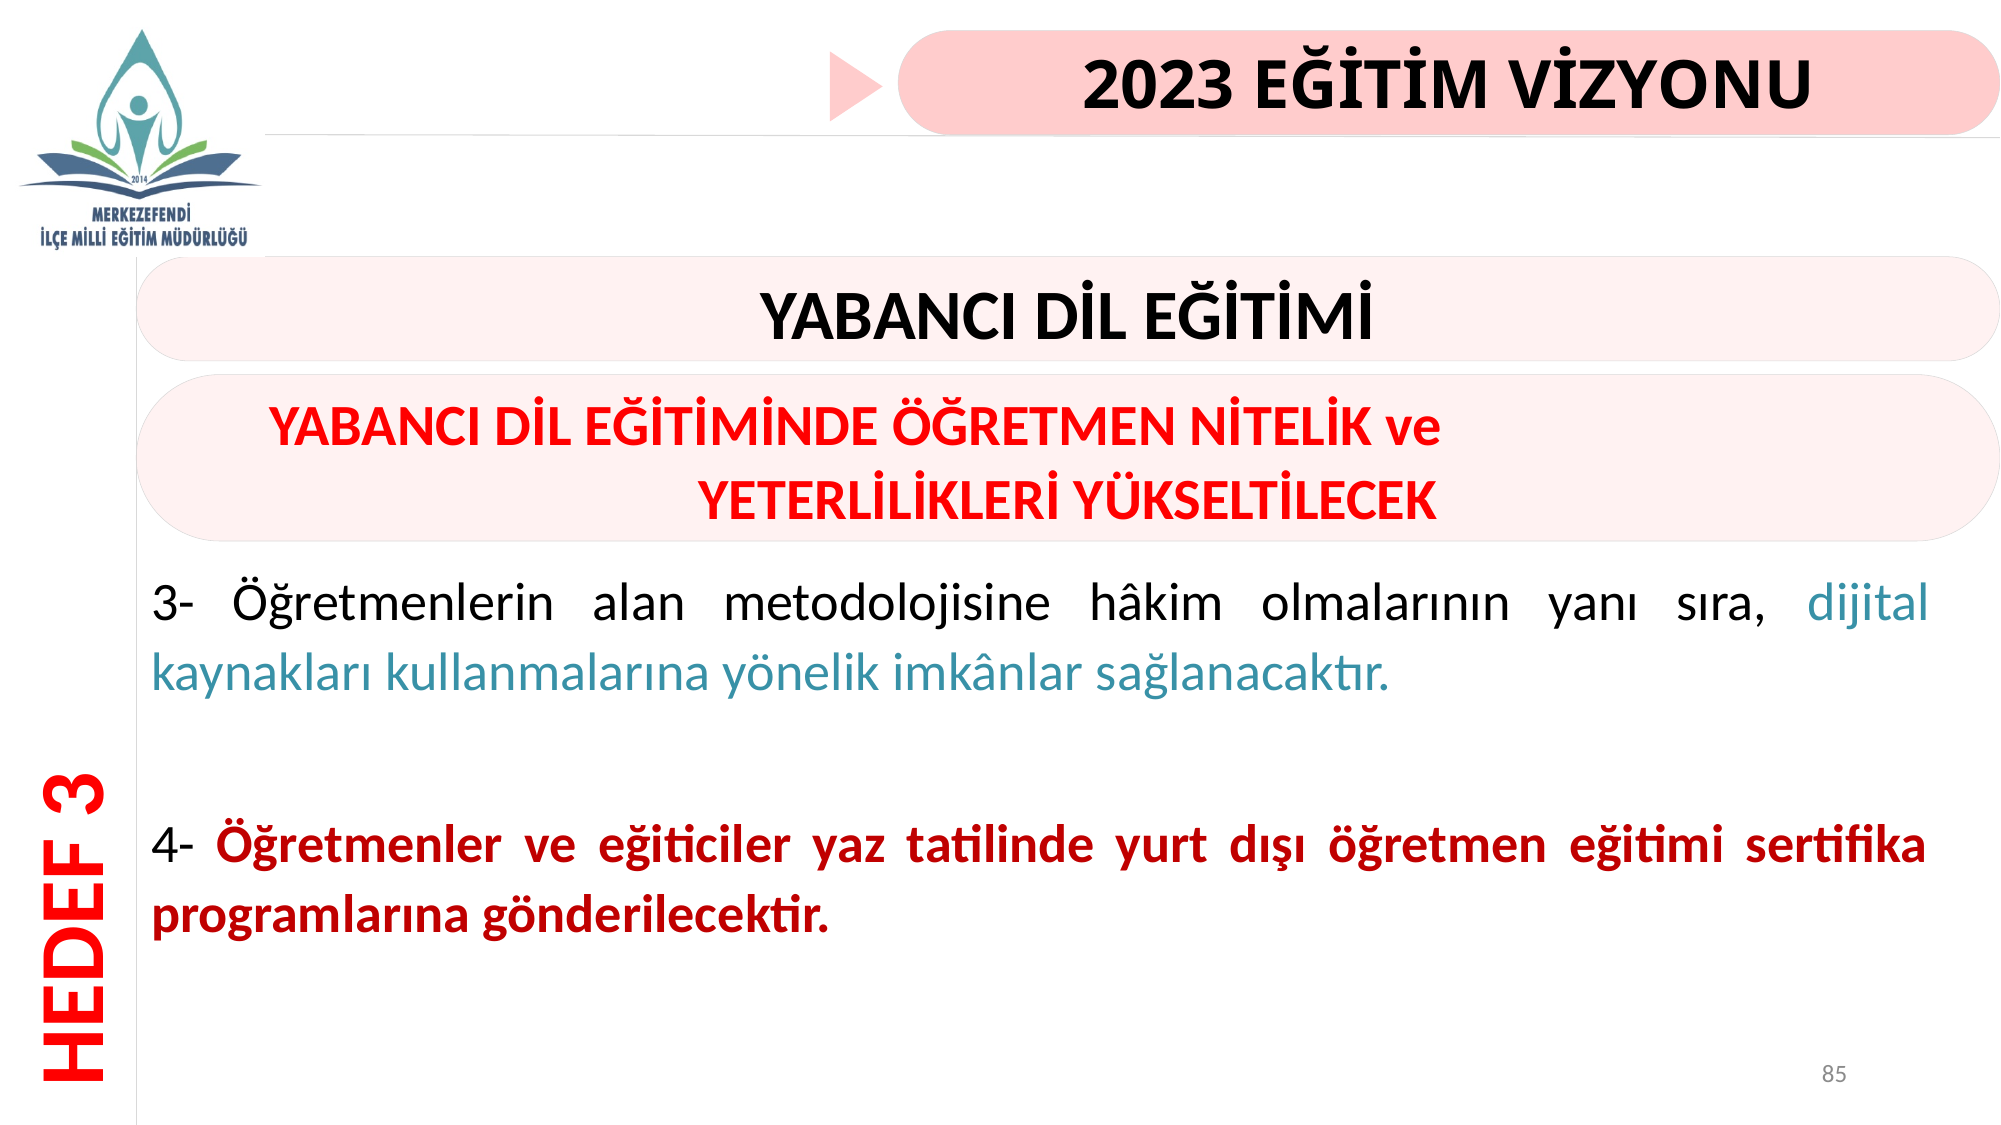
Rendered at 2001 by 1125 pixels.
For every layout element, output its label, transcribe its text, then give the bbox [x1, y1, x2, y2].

text_box [926, 130, 1972, 134]
text_box HEDEF 3 [4, 756, 130, 1101]
text_box [828, 49, 885, 124]
text_box 3- Öğretmenlerin alan metodolojisine hâkim olmalarının yanı sıra, dijital kaynakları kullanmalarına yönelik imkânlar sağlanacaktır. 4- Öğretmenler ve eğiticiler yaz tatilinde yurt dışı öğretmen eğitimi sertifika programlarına gönderilecektir. [137, 554, 1945, 951]
text_box [929, 29, 1970, 34]
slide_number 85 [1412, 1042, 1863, 1103]
text_box [197, 539, 1940, 543]
text_box 2023 EĞİTİM VİZYONU [898, 34, 2000, 130]
text_box YABANCI DİL EĞİTİMİ [137, 255, 2000, 362]
text_box YABANCI DİL EĞİTİMİNDE ÖĞRETMEN NİTELİK ve YETERLİLİKLERİ YÜKSELTİLECEK [137, 374, 2000, 539]
picture [9, 16, 265, 257]
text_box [265, 134, 2000, 138]
